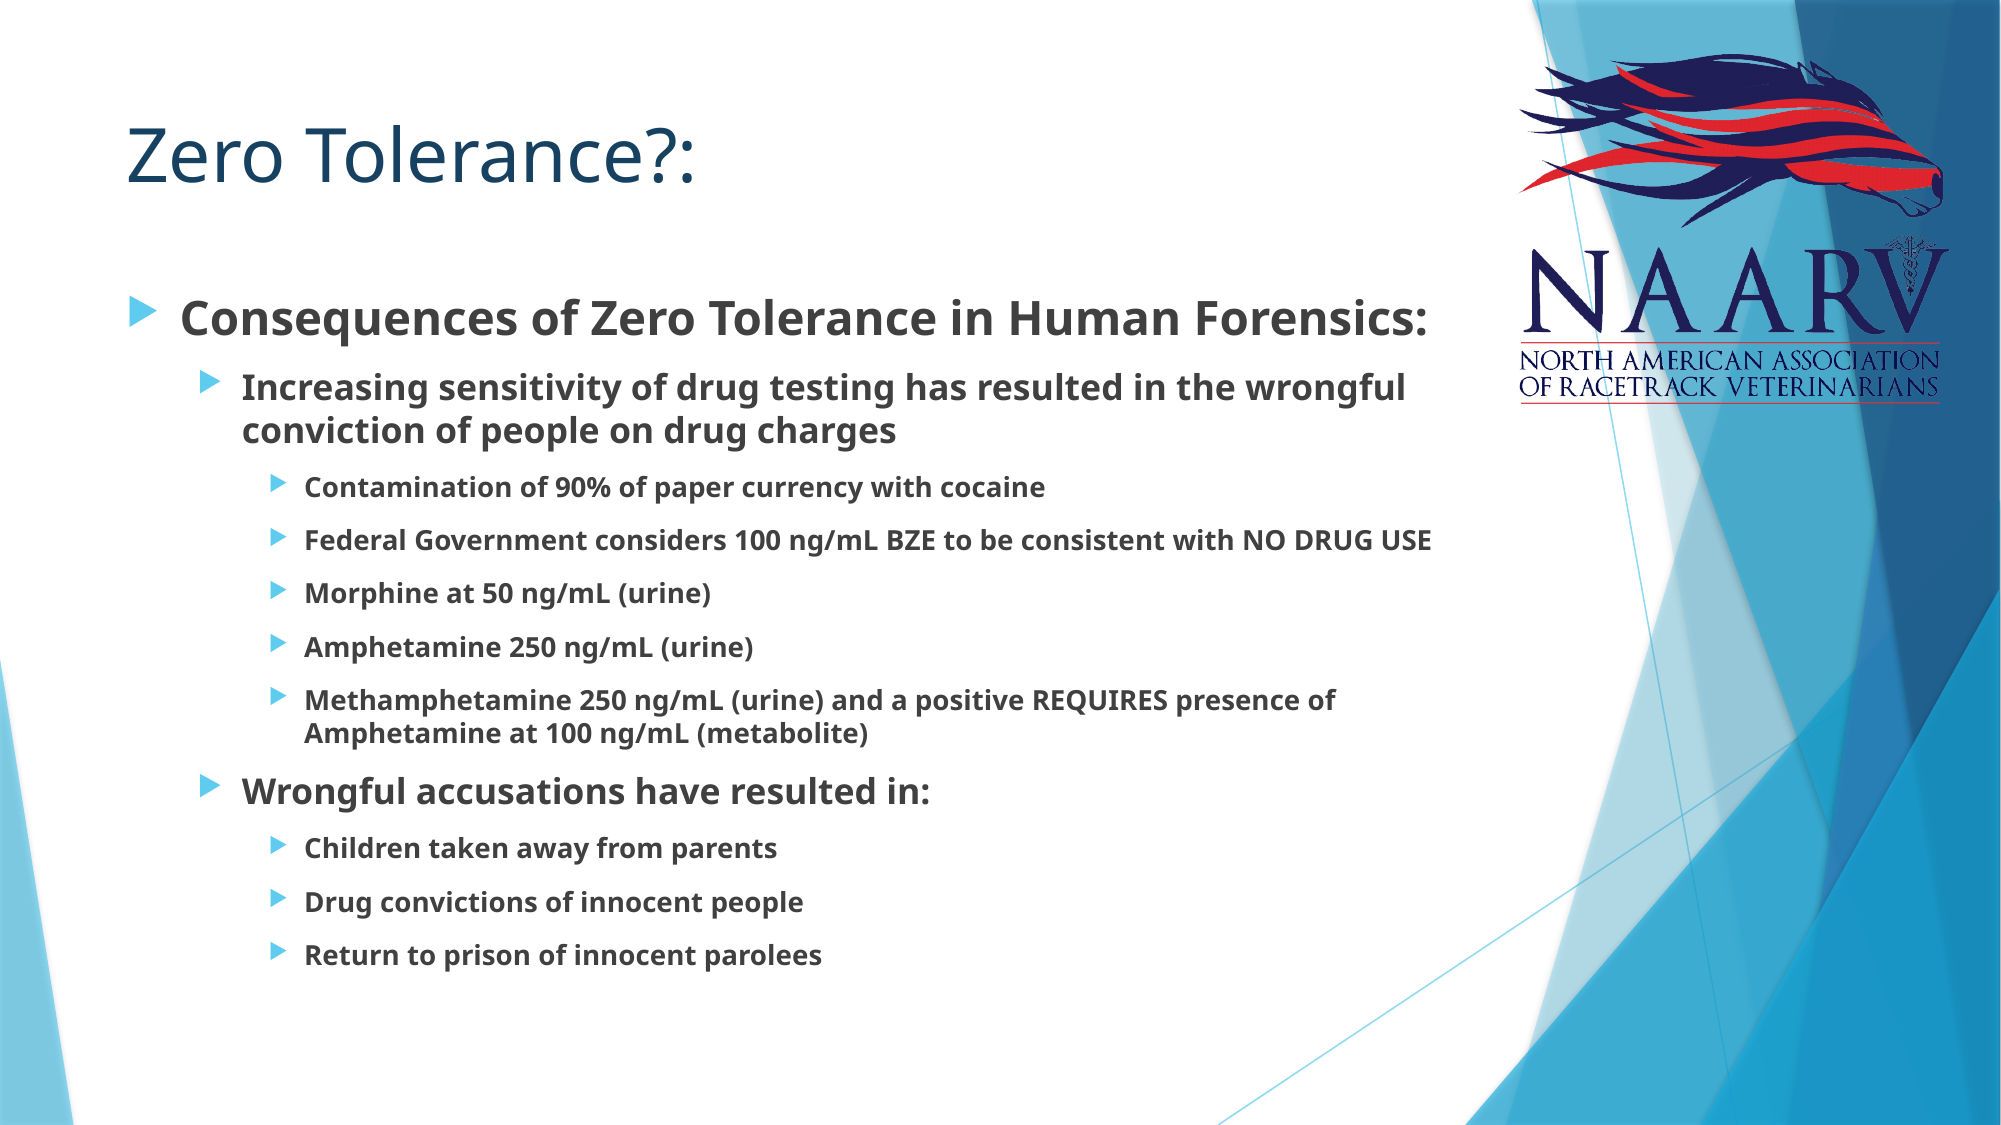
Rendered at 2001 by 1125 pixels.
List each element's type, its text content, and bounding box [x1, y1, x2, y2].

list Consequences of Zero Tolerance in Human Forensics: Increasing sensitivity of drug testing has resulted in the wrongful conviction of people on drug charges Contamination of 90% of paper currency with cocaine Federal Government considers 100 ng/mL BZE to be consistent with NO DRUG USE Morphine at 50 ng/mL (urine) Amphetamine 250 ng/mL (urine) Methamphetamine 250 ng/mL (urine) and a positive REQUIRES presence of Amphetamine at 100 ng/mL (metabolite) Wrongful accusations have resulted in: Children taken away from parents Drug convictions of innocent people Return to prison of innocent parolees [111, 280, 1522, 984]
title Zero Tolerance?: [111, 99, 1475, 280]
picture [1480, 27, 2000, 484]
